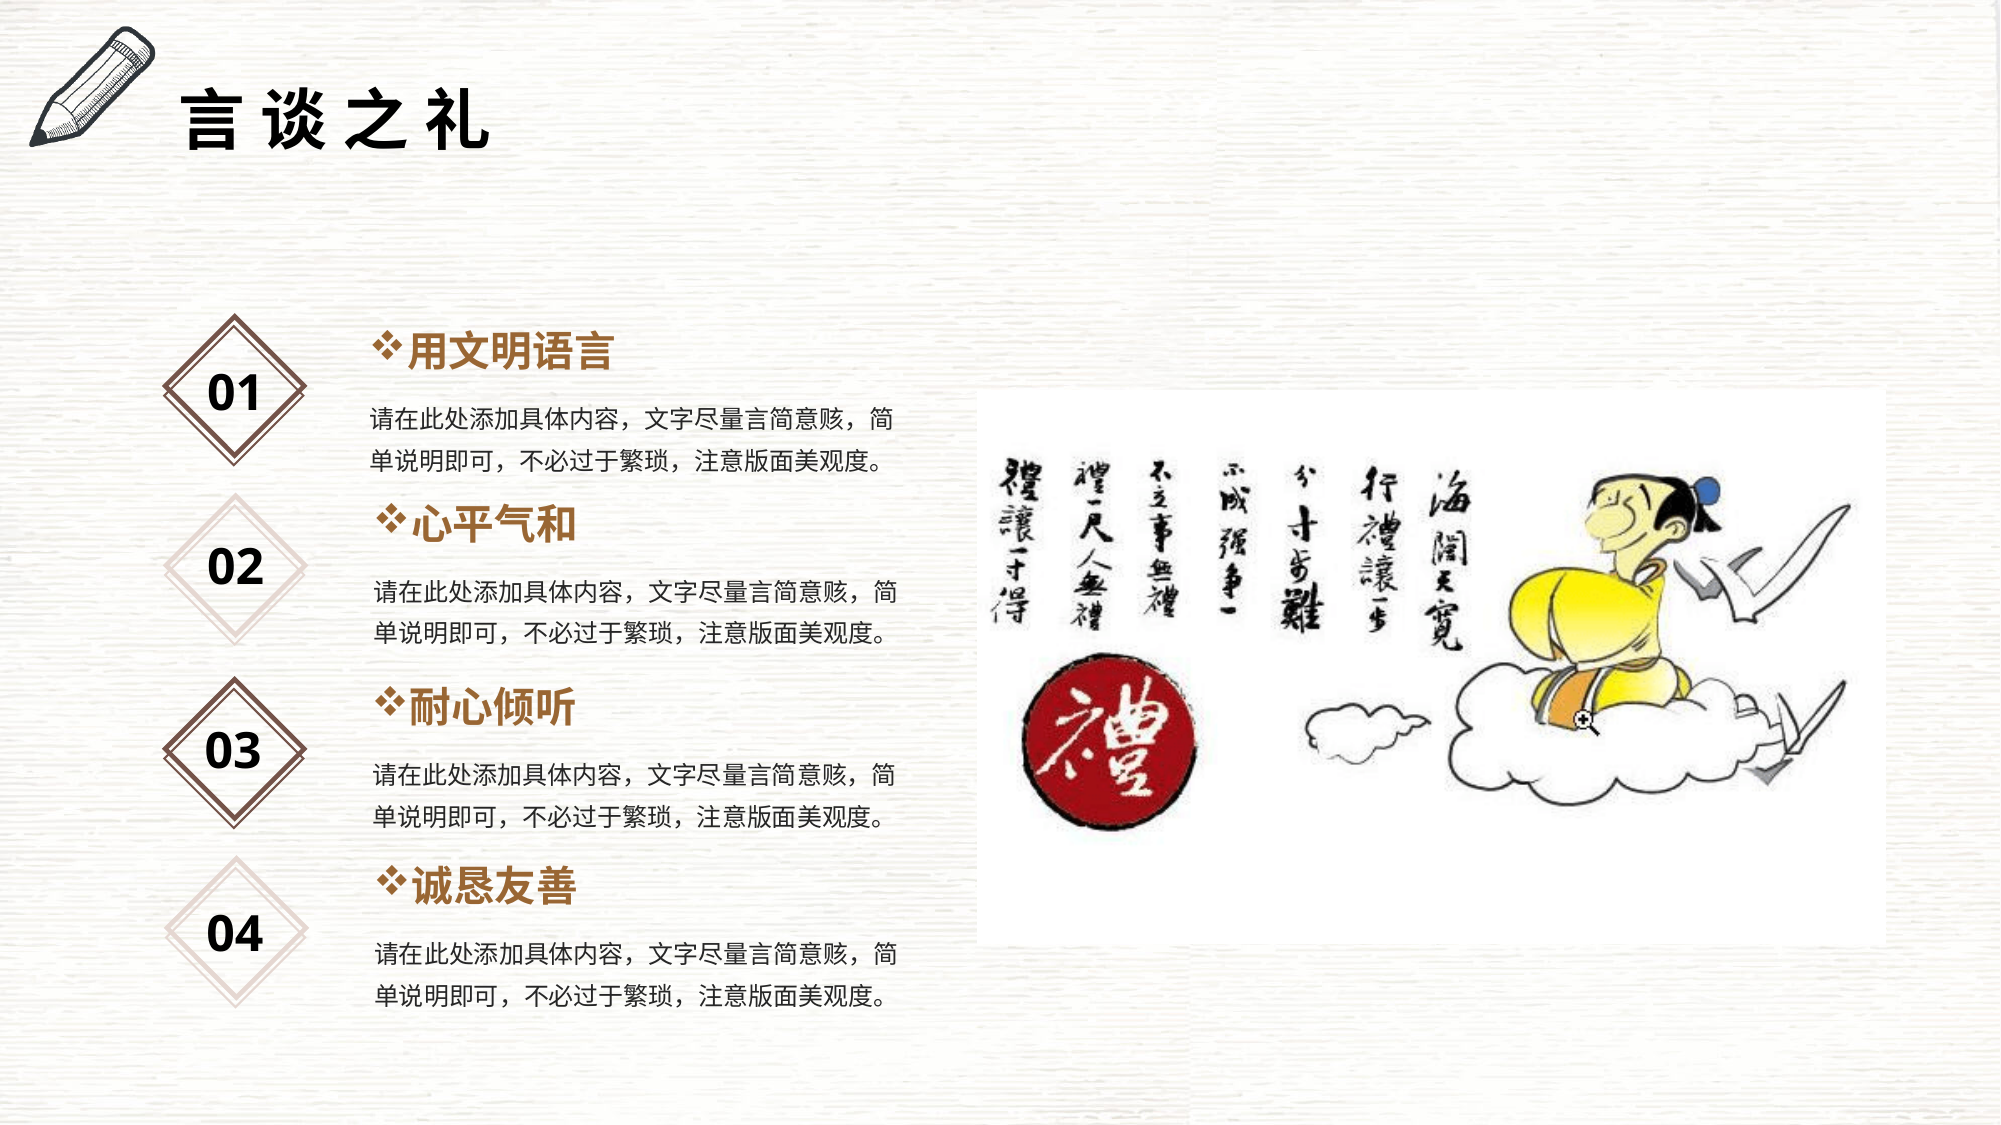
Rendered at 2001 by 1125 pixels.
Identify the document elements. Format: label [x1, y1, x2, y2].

picture [0, 0, 2000, 1125]
text_box [164, 316, 924, 1016]
